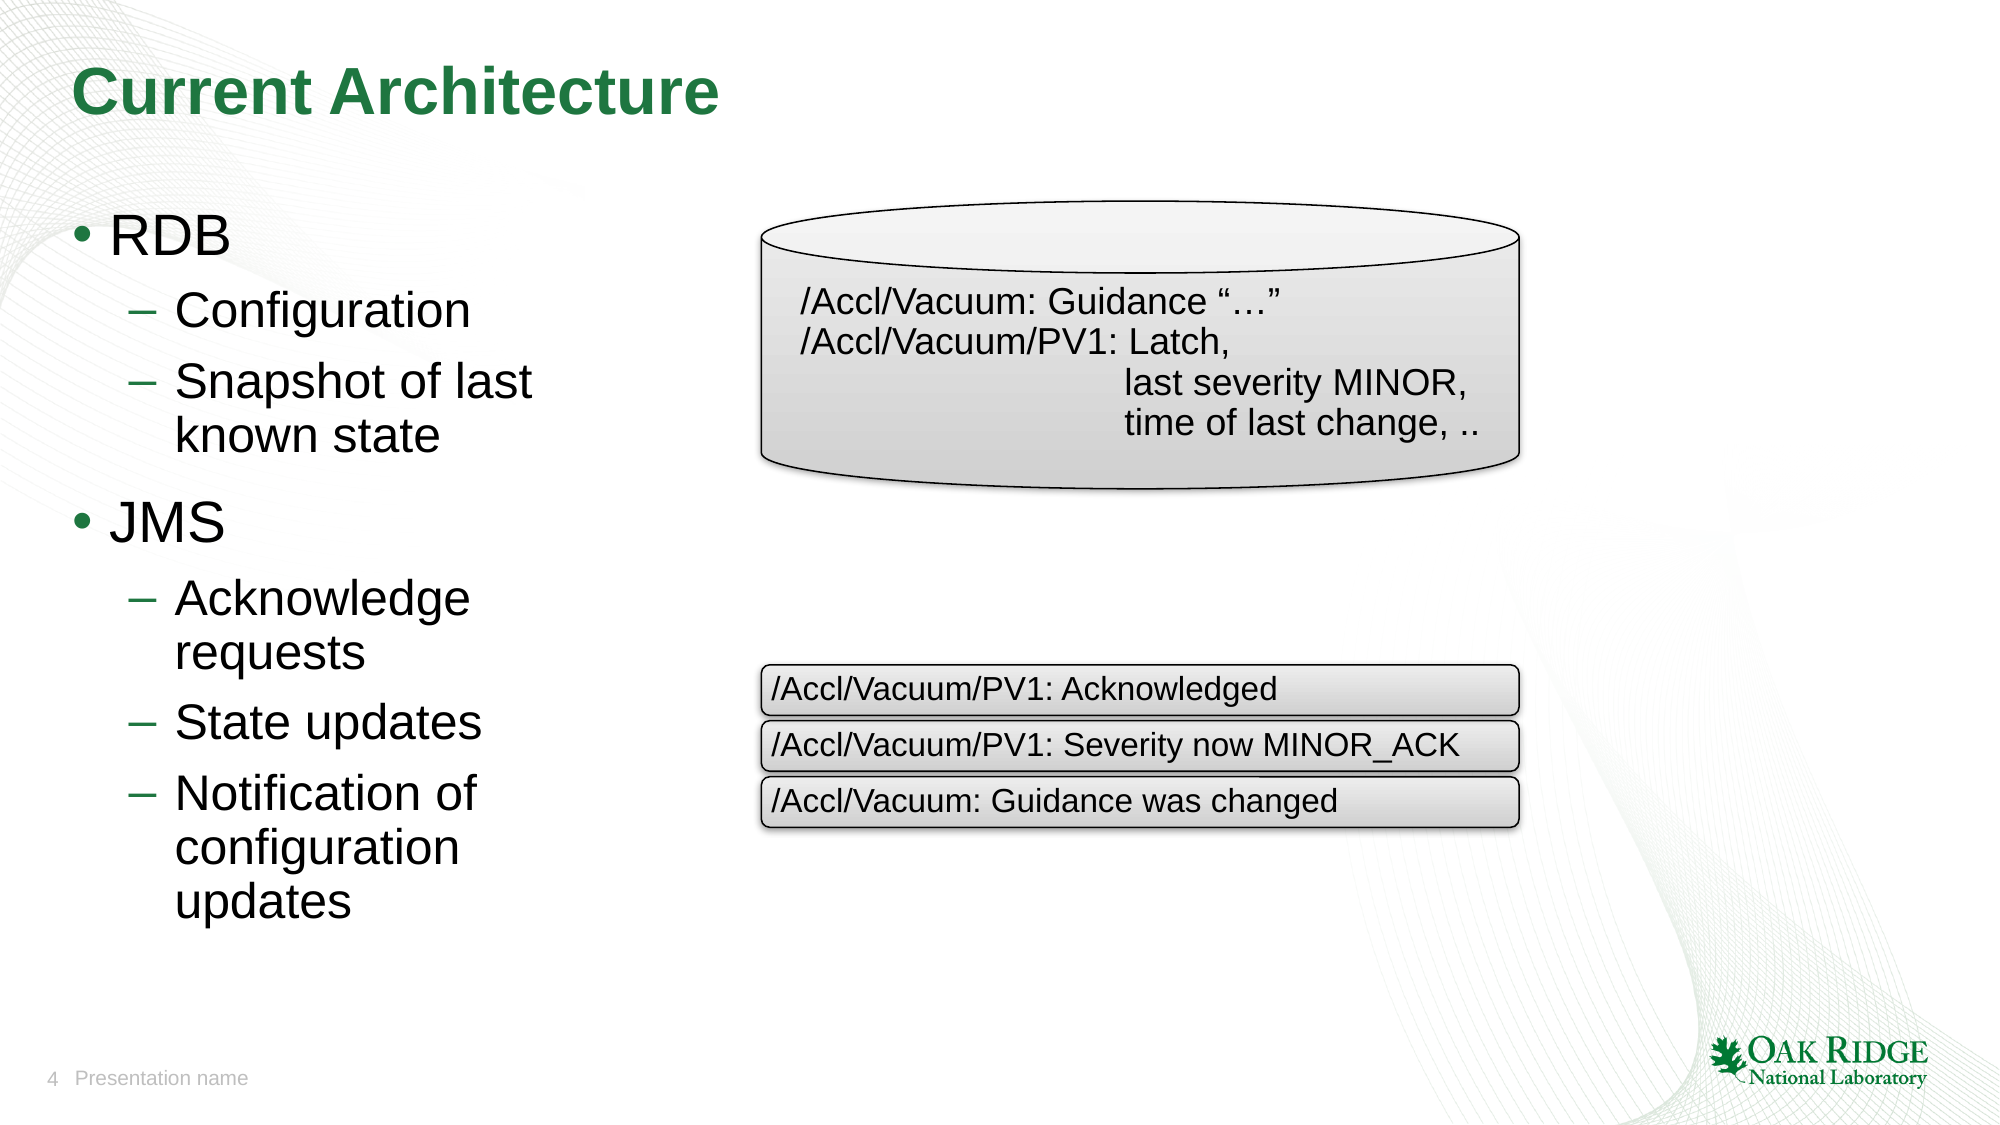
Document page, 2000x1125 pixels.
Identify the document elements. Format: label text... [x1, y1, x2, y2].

list RDB Configuration Snapshot of last known state JMS Acknowledge requests State updates Notification of configuration updates [56, 197, 612, 992]
text_box /Accl/Vacuum: Guidance was changed [760, 775, 1520, 829]
title Current Architecture [56, 52, 1931, 137]
text_box /Accl/Vacuum: Guidance “…” /Accl/Vacuum/PV1: Latch, last severity MINOR, time of last change, .. [760, 200, 1520, 490]
picture [548, 0, 2000, 1125]
text_box /Accl/Vacuum/PV1: Acknowledged [760, 664, 1520, 717]
text_box /Accl/Vacuum/PV1: Severity now MINOR_ACK [760, 722, 1520, 773]
